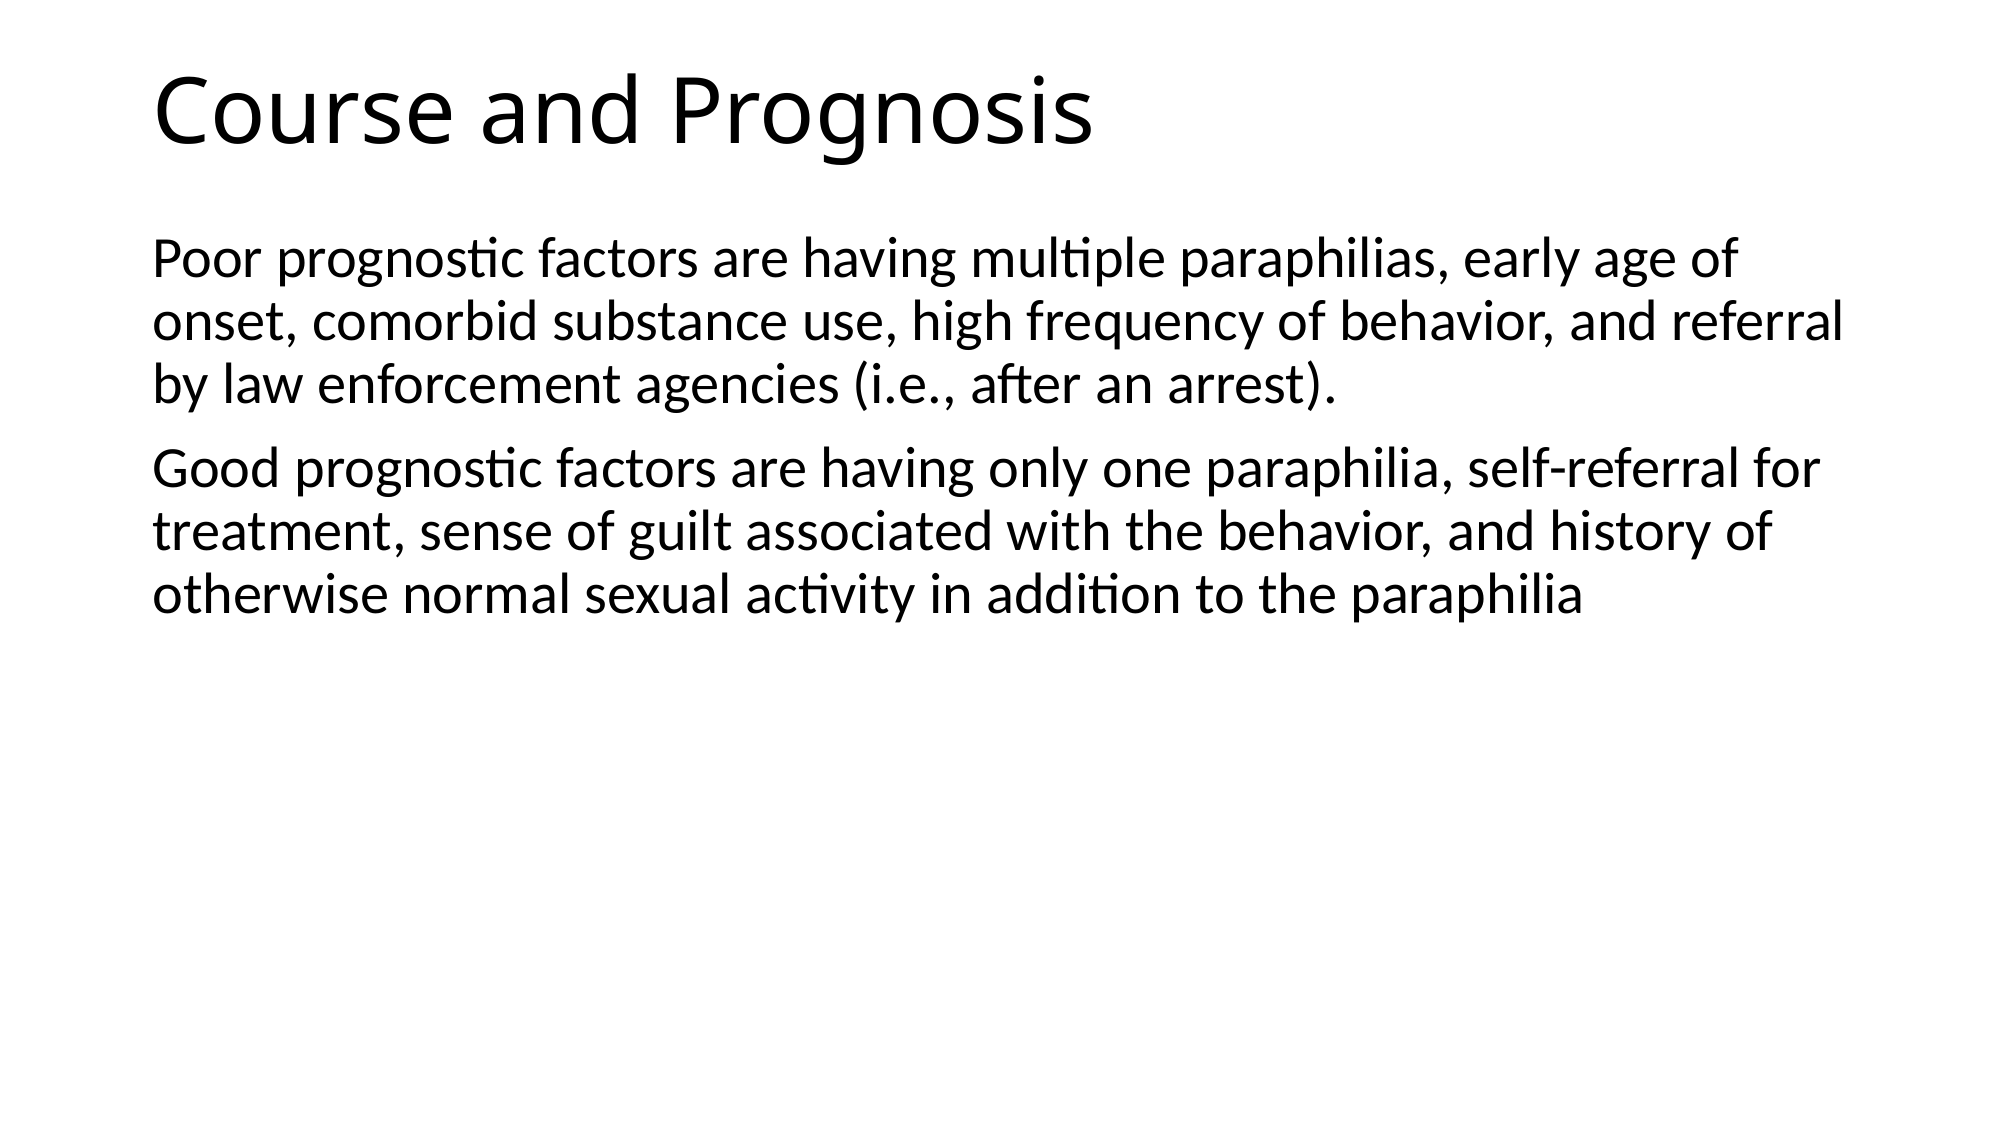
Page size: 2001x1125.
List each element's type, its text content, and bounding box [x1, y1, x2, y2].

title Course and Prognosis [137, 59, 1863, 219]
list Poor prognostic factors are having multiple paraphilias, early age of onset, comorbid substance use, high frequency of behavior, and referral by law enforcement agencies (i.e., after an arrest). Good prognostic factors are having only one paraphilia, self-referral for treatment, sense of guilt associated with the behavior, and history of otherwise normal sexual activity in addition to the paraphilia [137, 219, 1863, 1014]
